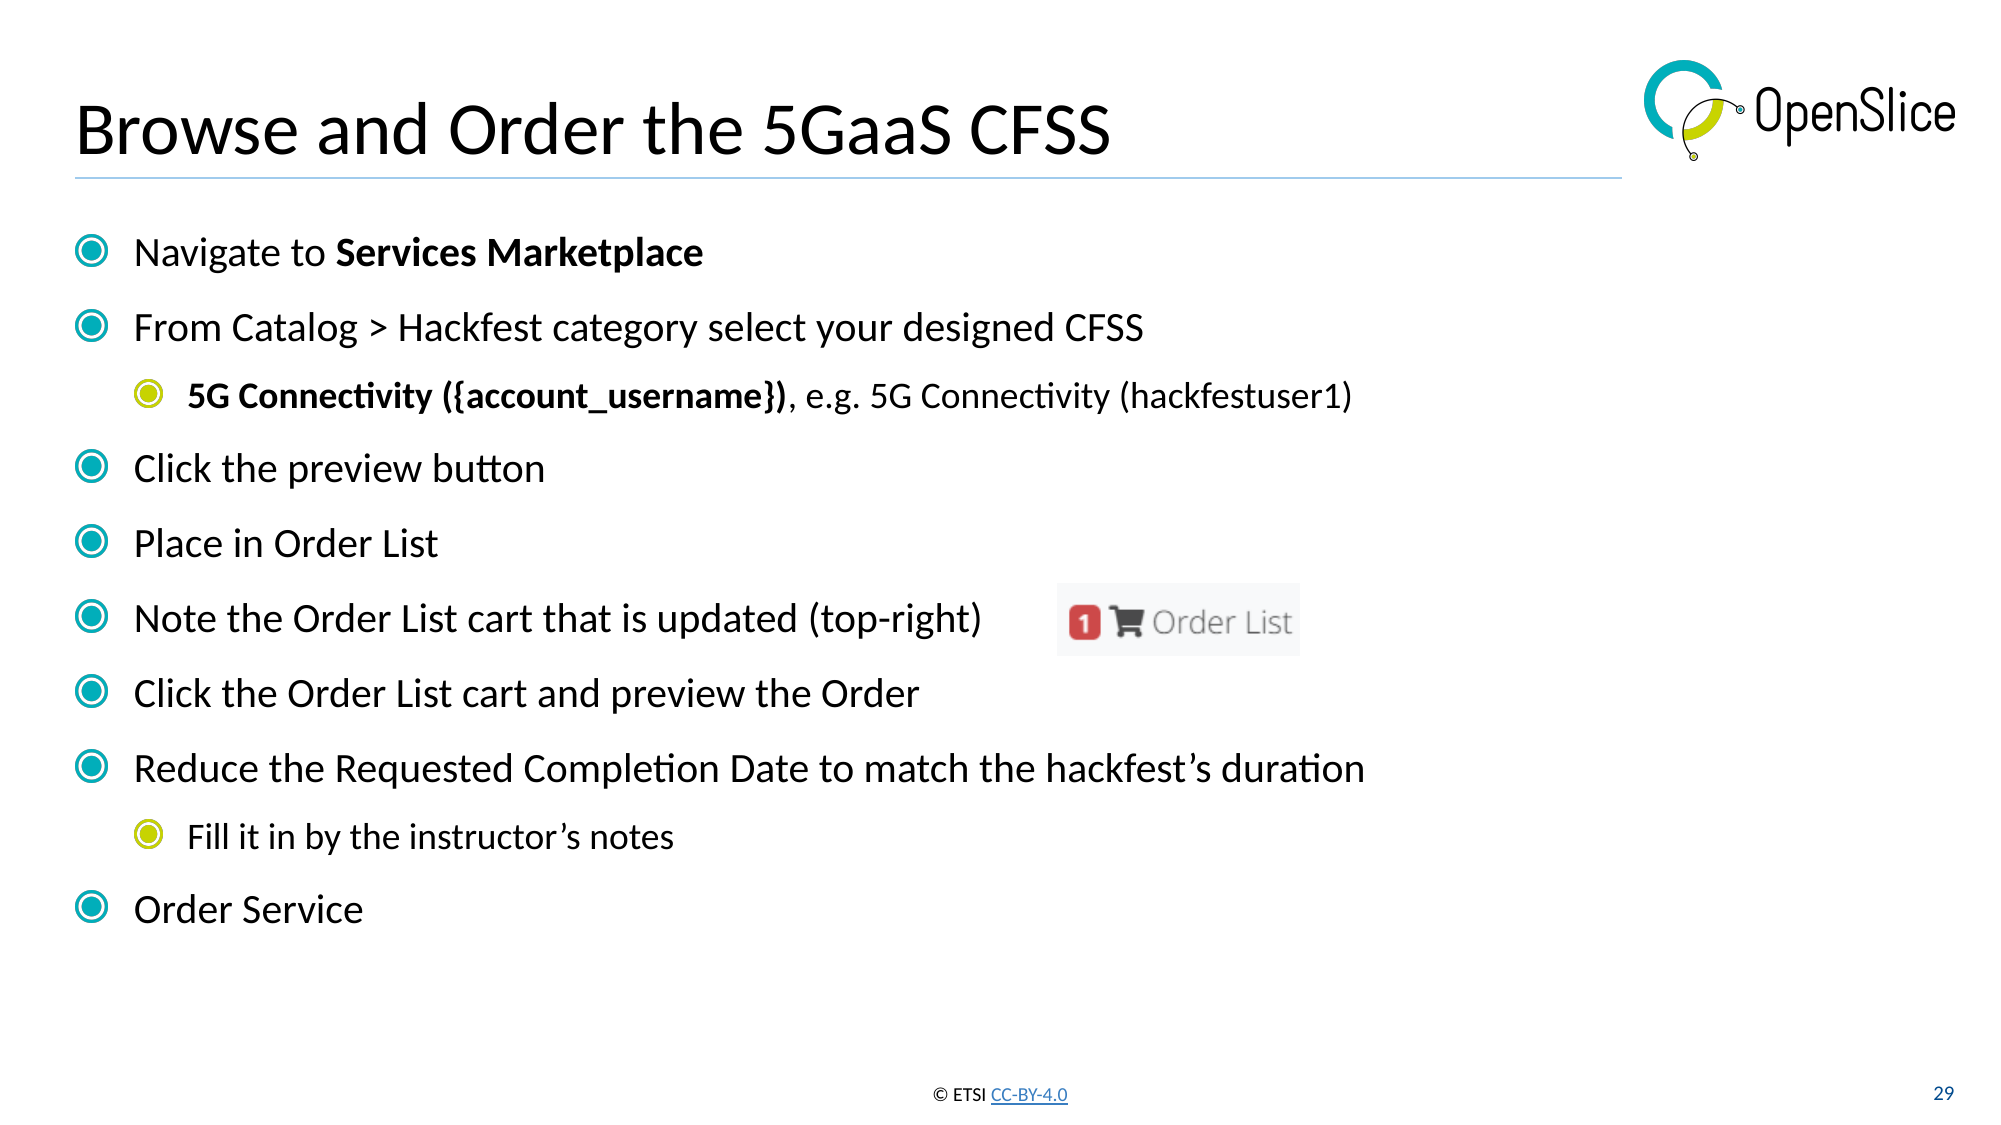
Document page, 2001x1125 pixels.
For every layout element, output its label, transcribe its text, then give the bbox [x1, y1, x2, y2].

picture [75, 234, 108, 267]
picture [75, 449, 108, 483]
picture [1644, 60, 1955, 161]
picture [75, 749, 108, 783]
picture [75, 309, 108, 342]
slide_number 29 [1895, 1073, 1955, 1112]
picture [75, 524, 108, 558]
picture [75, 599, 108, 633]
picture [134, 819, 163, 849]
picture [75, 890, 108, 923]
picture [1057, 583, 1300, 656]
title Browse and Order the 5GaaS CFSS [75, 85, 1623, 171]
list Navigate to Services Marketplace From Catalog > Hackfest category select your designed CFSS 5G Connectivity ({account_username}), e.g. 5G Connectivity (hackfestuser1) Click the preview button Place in Order List Note the Order List cart that is updated (top-right) Click the Order List cart and preview the Order Reduce the Requested Completion Date to match the hackfest’s duration Fill it in by the instructor’s notes Order Service [75, 225, 1955, 500]
picture [75, 674, 108, 708]
picture [134, 379, 163, 408]
